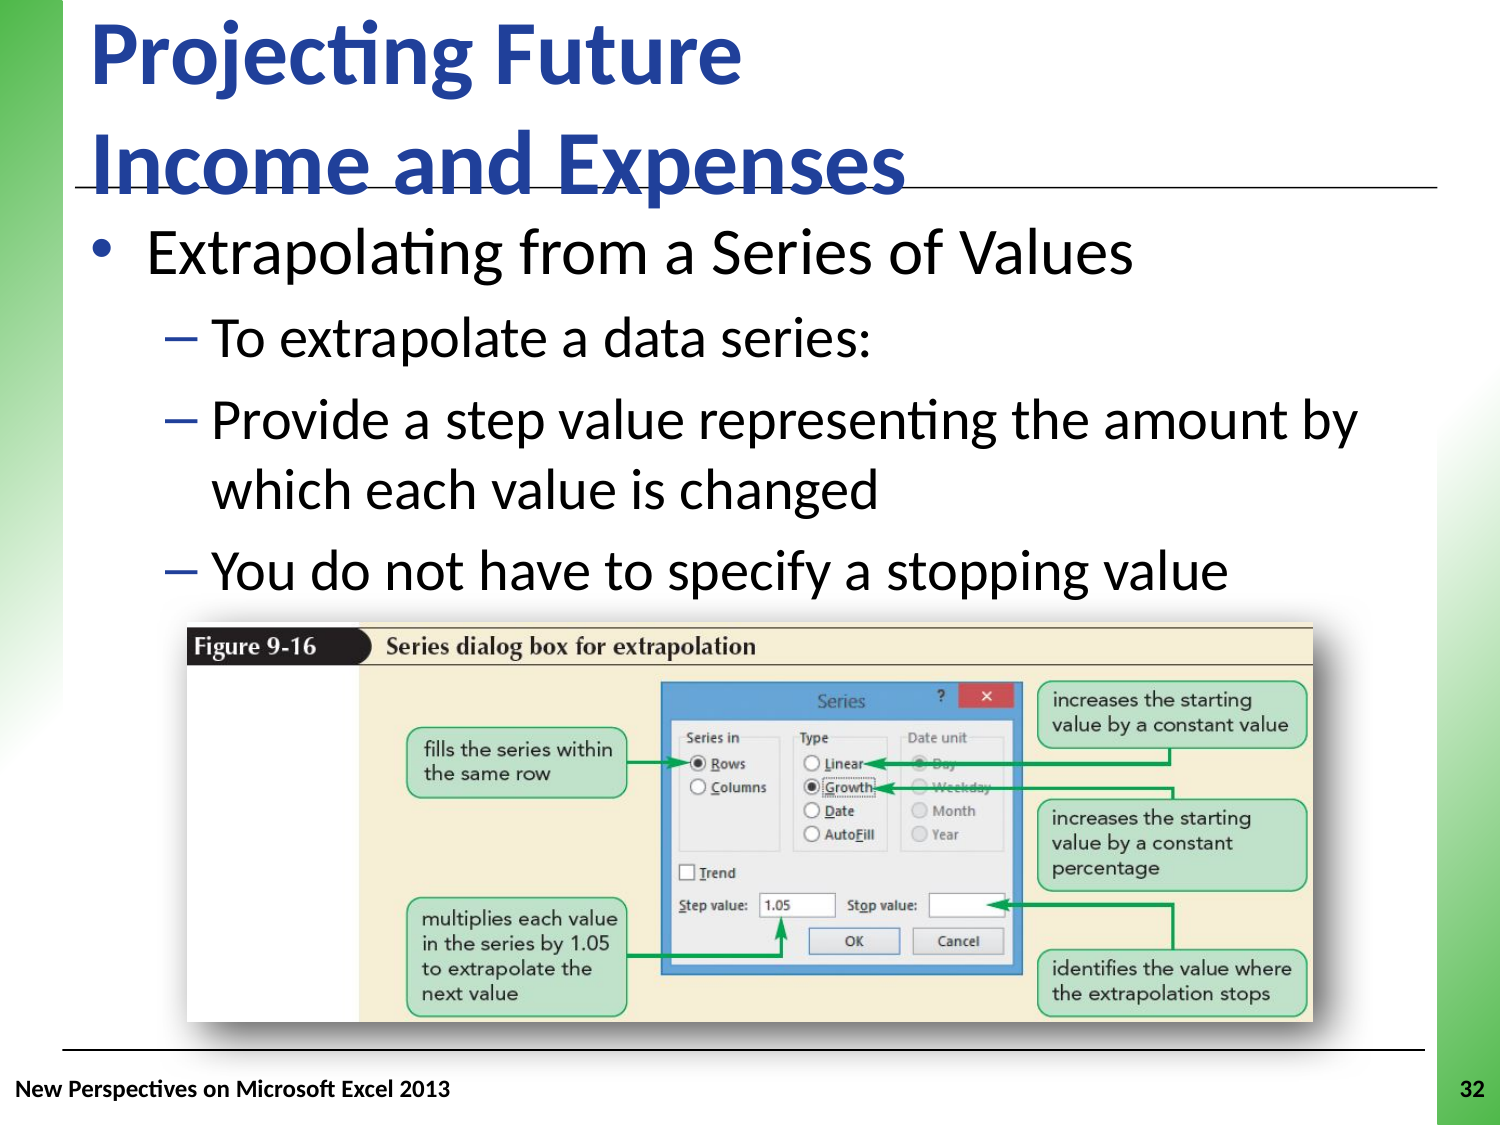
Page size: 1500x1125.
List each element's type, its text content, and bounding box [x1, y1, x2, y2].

picture [187, 622, 1313, 1022]
slide_number 32 [1412, 1050, 1500, 1125]
list Extrapolating from a Series of Values To extrapolate a data series: Provide a step value representing the amount by which each value is changed You do not have to specify a stopping value [74, 199, 1426, 626]
title Projecting Future Income and Expenses [74, 24, 1438, 181]
footer New Perspectives on Microsoft Excel 2013 [0, 1050, 1350, 1125]
